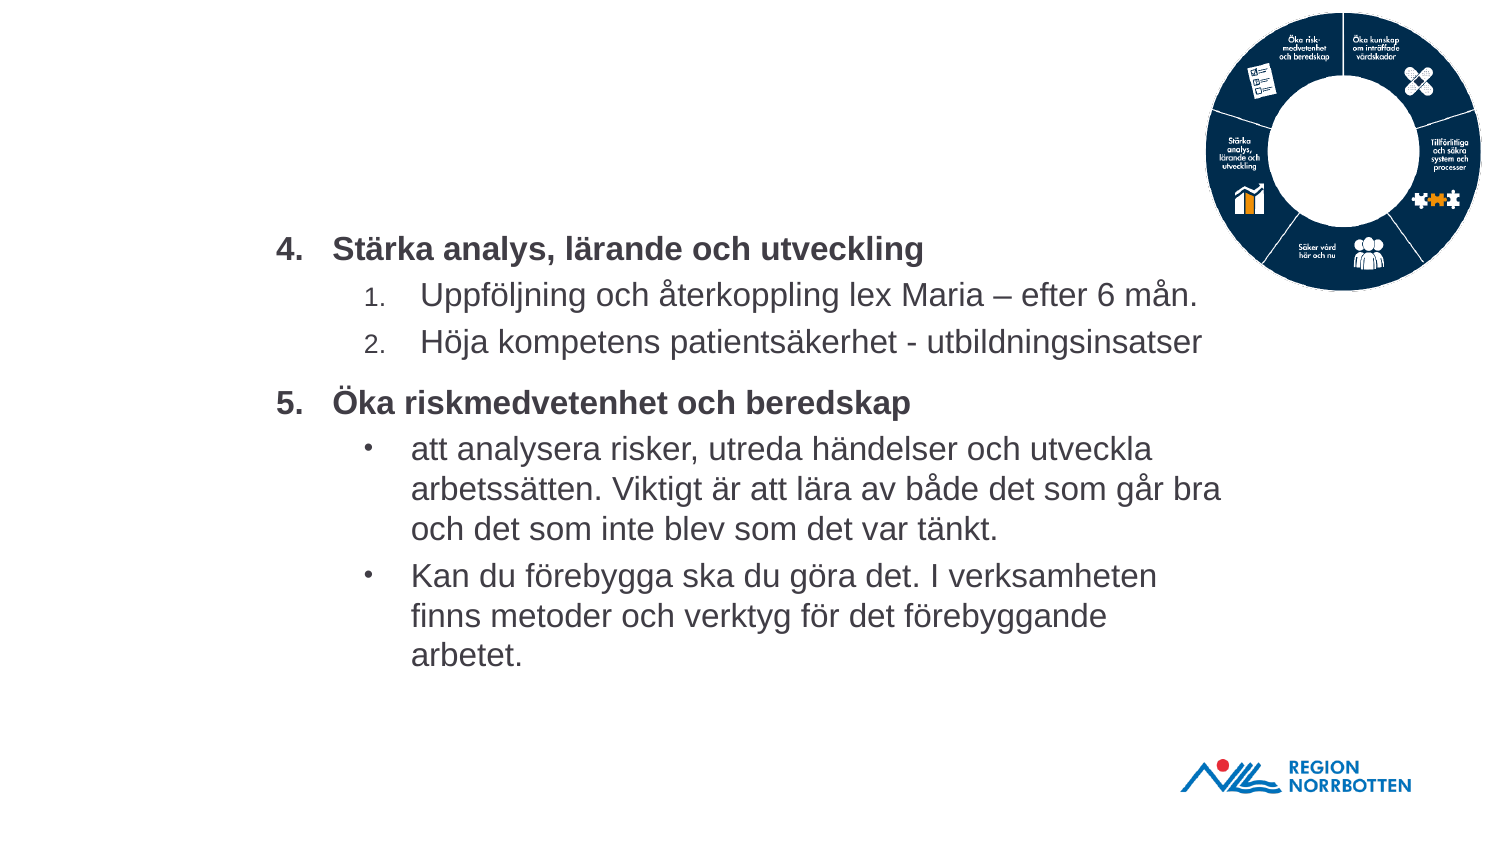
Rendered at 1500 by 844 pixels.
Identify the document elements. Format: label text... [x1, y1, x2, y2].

picture [1170, 749, 1423, 803]
picture [1204, 11, 1482, 292]
list Stärka analys, lärande och utveckling Uppföljning och återkoppling lex Maria – efter 6 mån. Höja kompetens patientsäkerhet - utbildningsinsatser Öka riskmedvetenhet och beredskap att analysera risker, utreda händelser och utveckla arbetssätten. Viktigt är att lära av både det som går bra och det som inte blev som det var tänkt. Kan du förebygga ska du göra det. I verksamheten finns metoder och verktyg för det förebyggande arbetet. [261, 215, 1242, 716]
